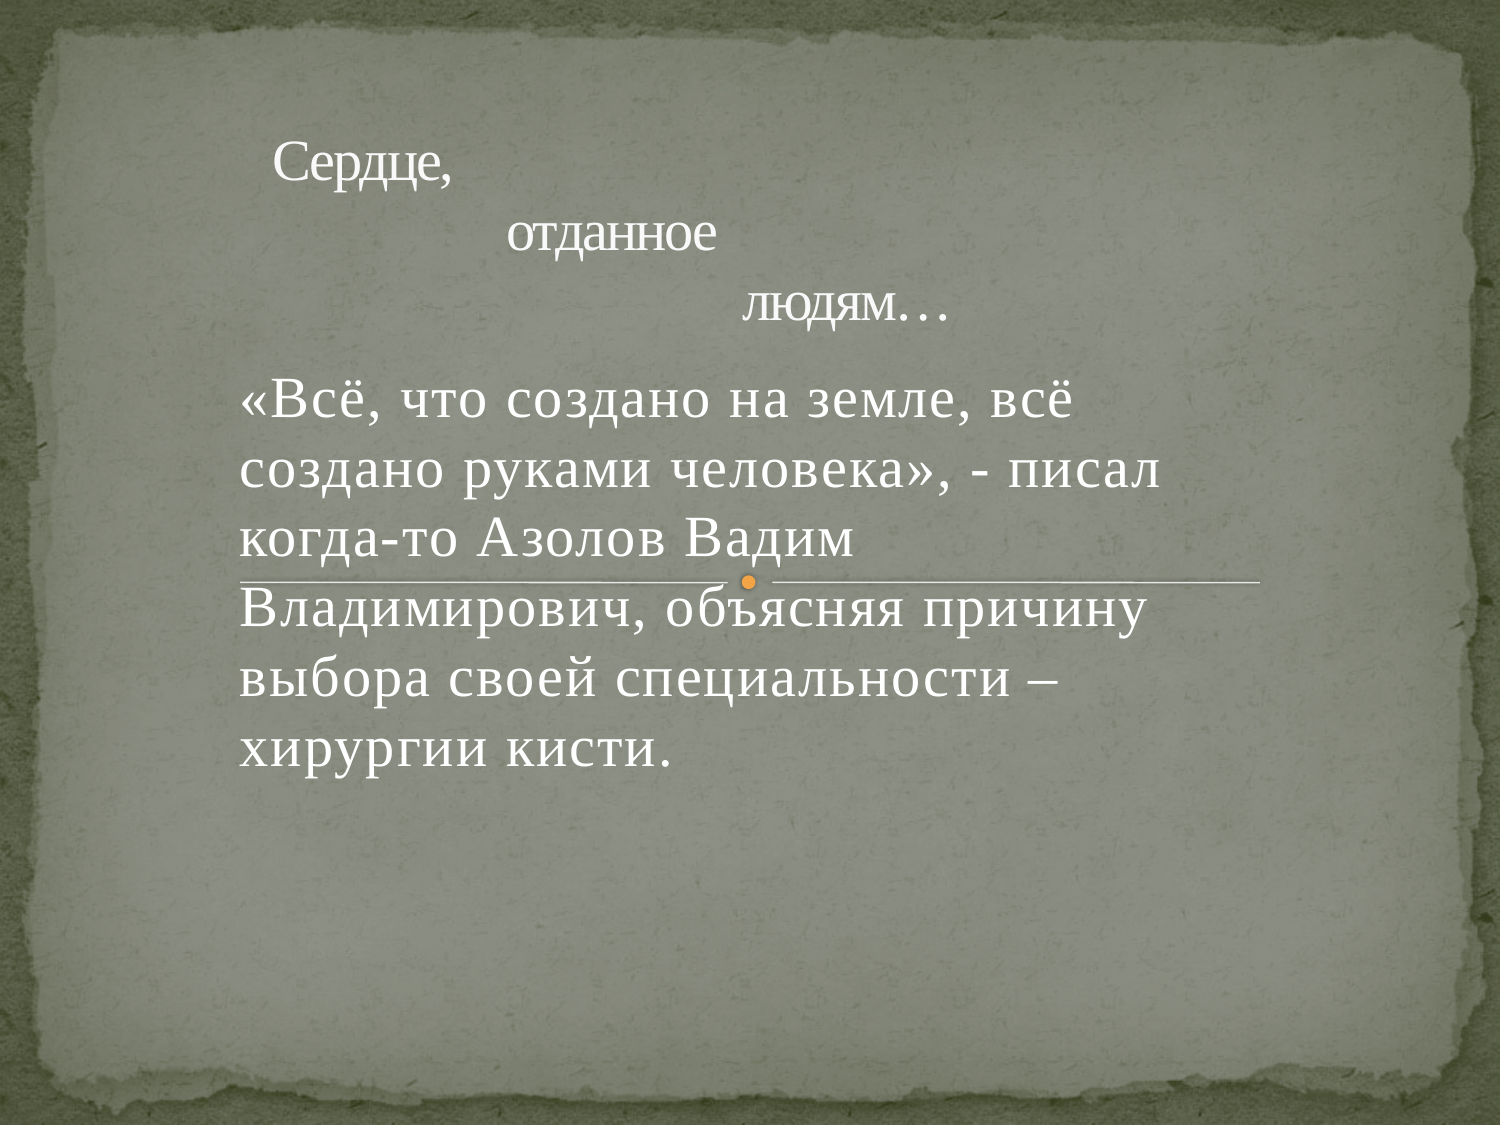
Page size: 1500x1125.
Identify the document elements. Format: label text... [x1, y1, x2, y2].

title Сердце, отданное людям… [93, 46, 1369, 340]
subtitle «Всё, что создано на земле, всё создано руками человека», - писал когда-то Азолов Вадим Владимирович, объясняя причину выбора своей специальности – хирургии кисти. [225, 351, 1275, 973]
